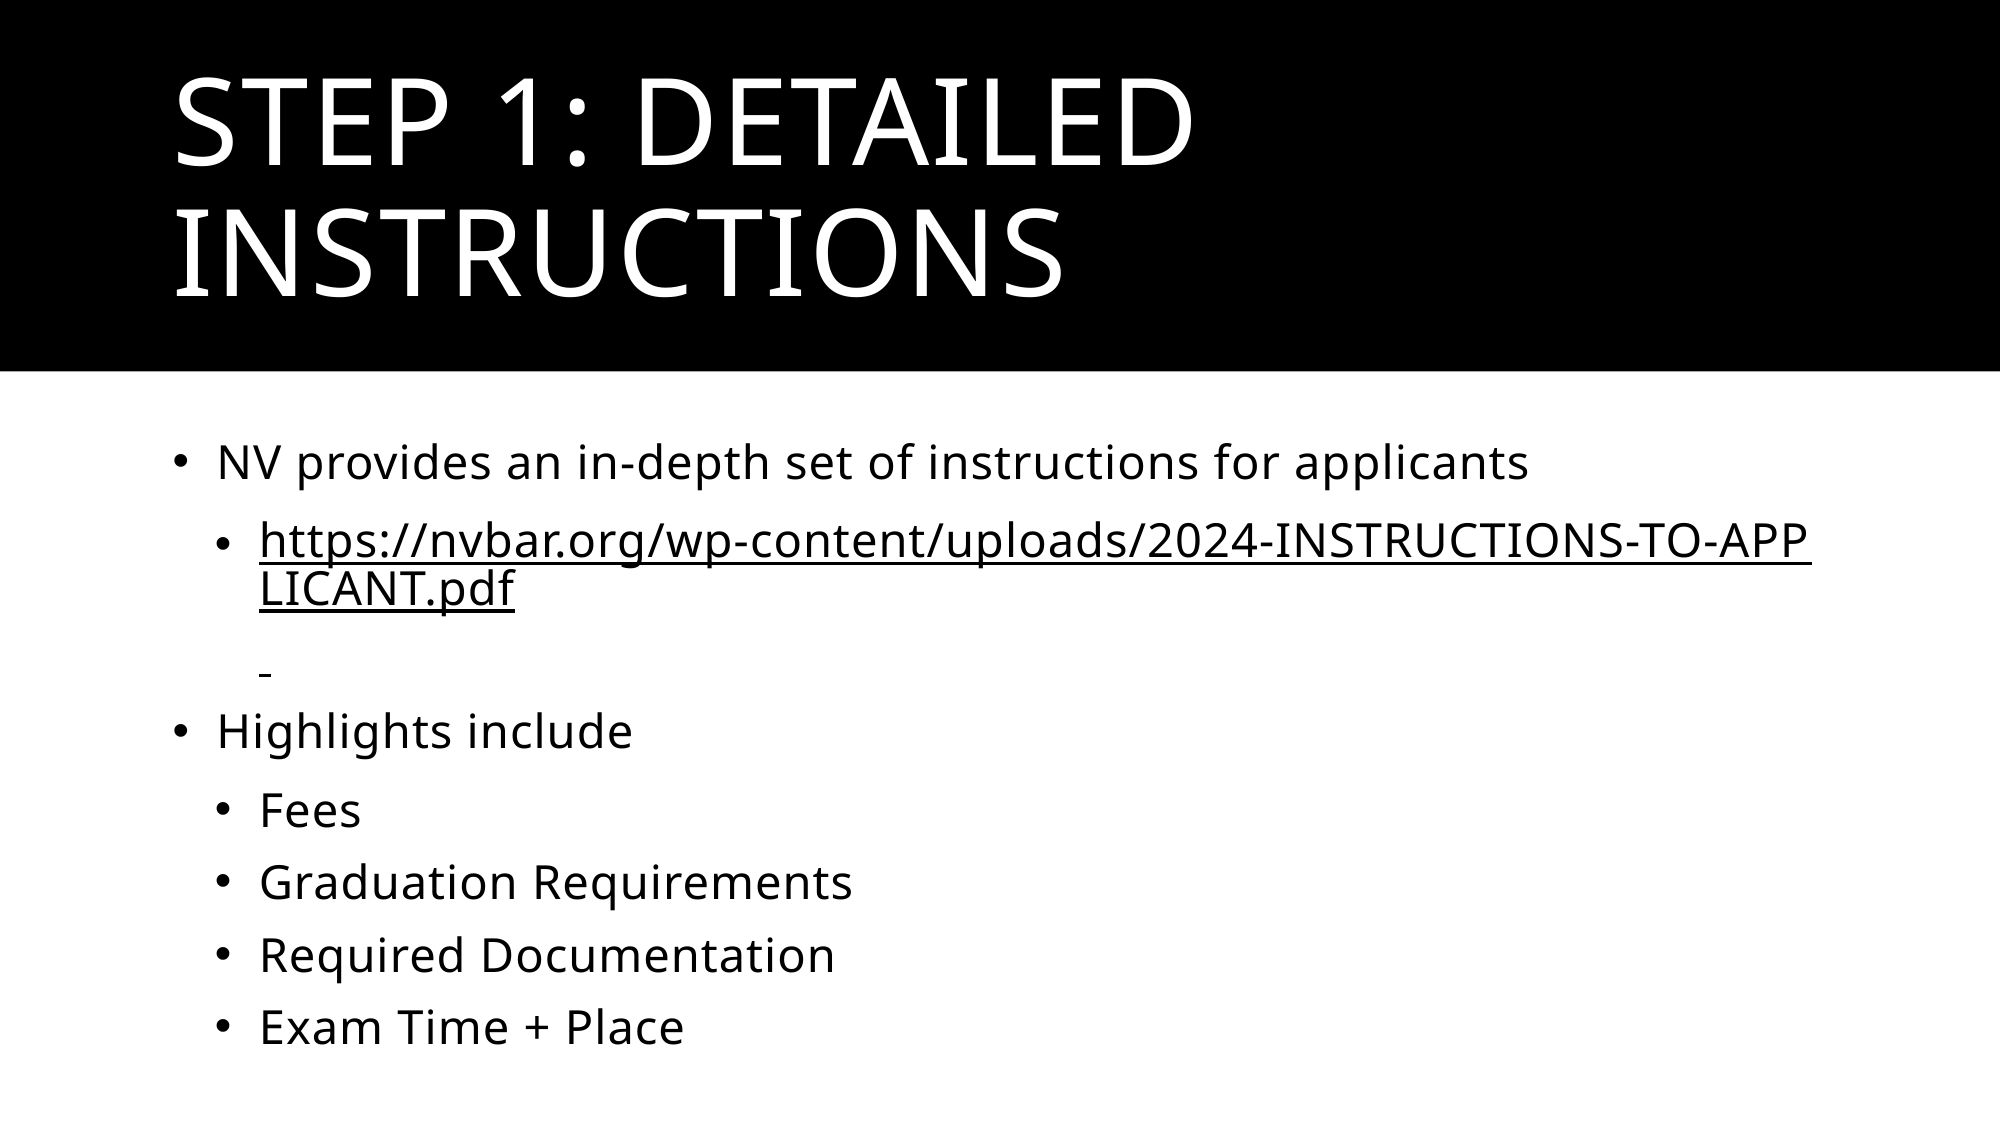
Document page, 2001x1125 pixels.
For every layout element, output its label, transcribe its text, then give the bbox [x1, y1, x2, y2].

list NV provides an in-depth set of instructions for applicants https://nvbar.org/wp-content/uploads/2024-INSTRUCTIONS-TO-APPLICANT.pdf Highlights include Fees Graduation Requirements Required Documentation Exam Time + Place [157, 424, 1842, 1014]
title Step 1: Detailed instructions [157, 52, 1842, 332]
